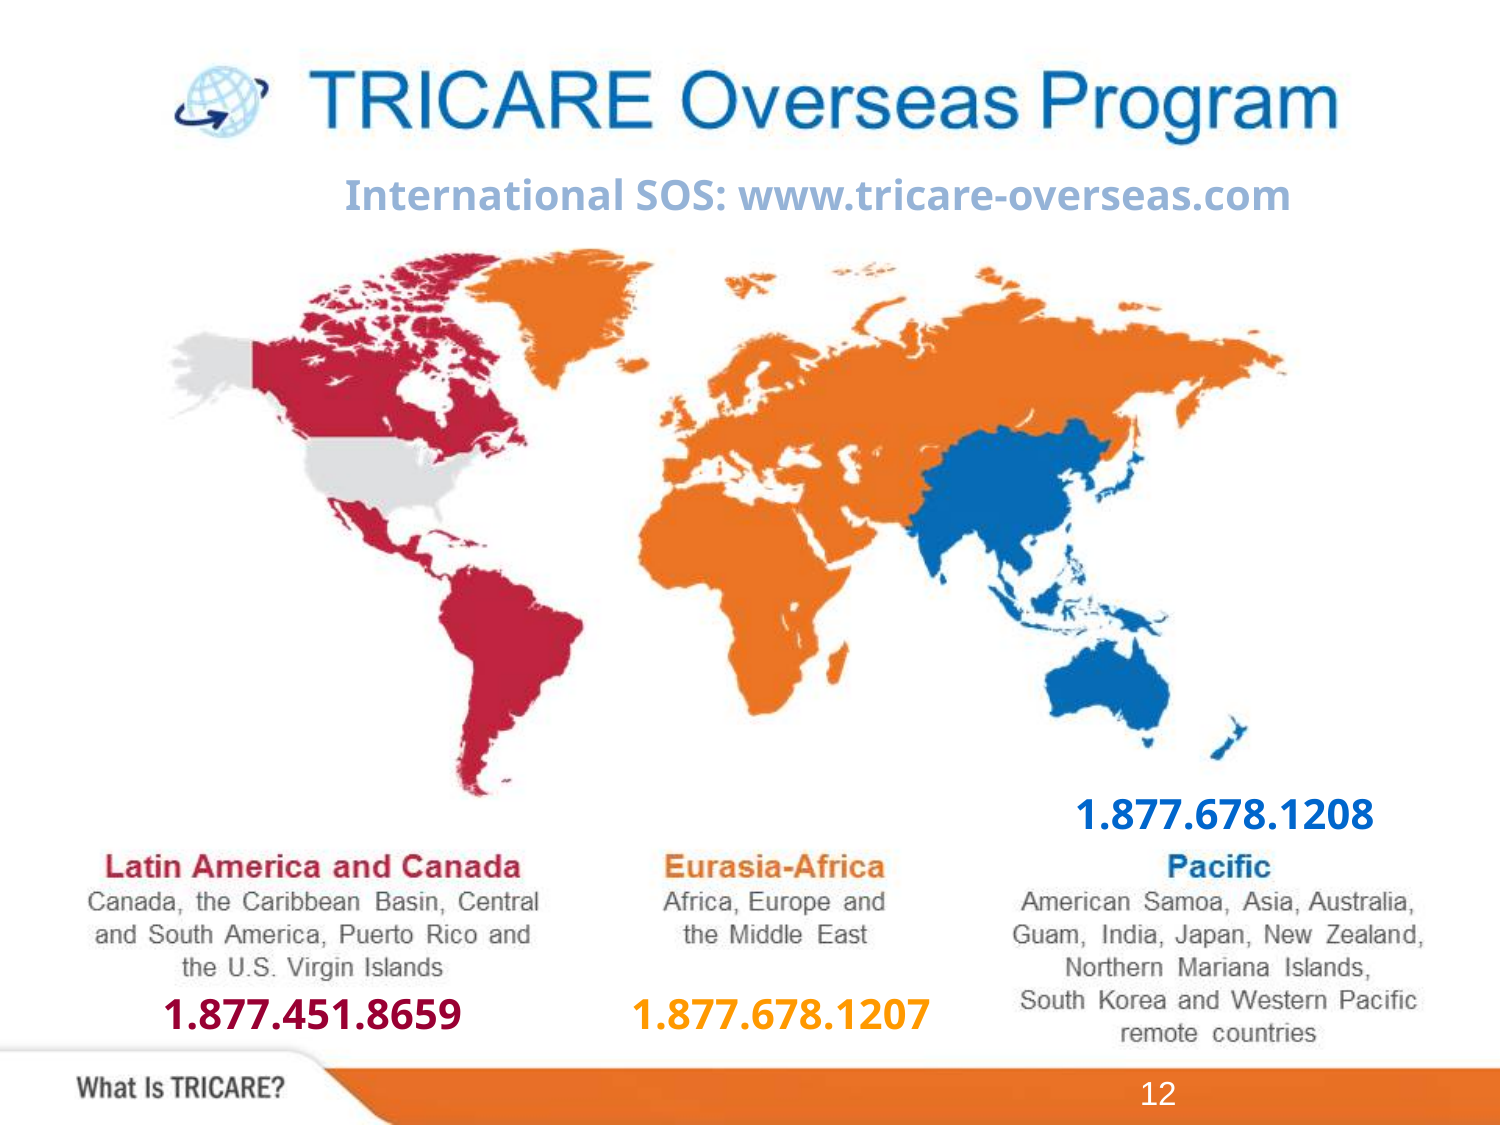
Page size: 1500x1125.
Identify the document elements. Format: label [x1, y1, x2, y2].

list [0, 0, 1500, 1125]
